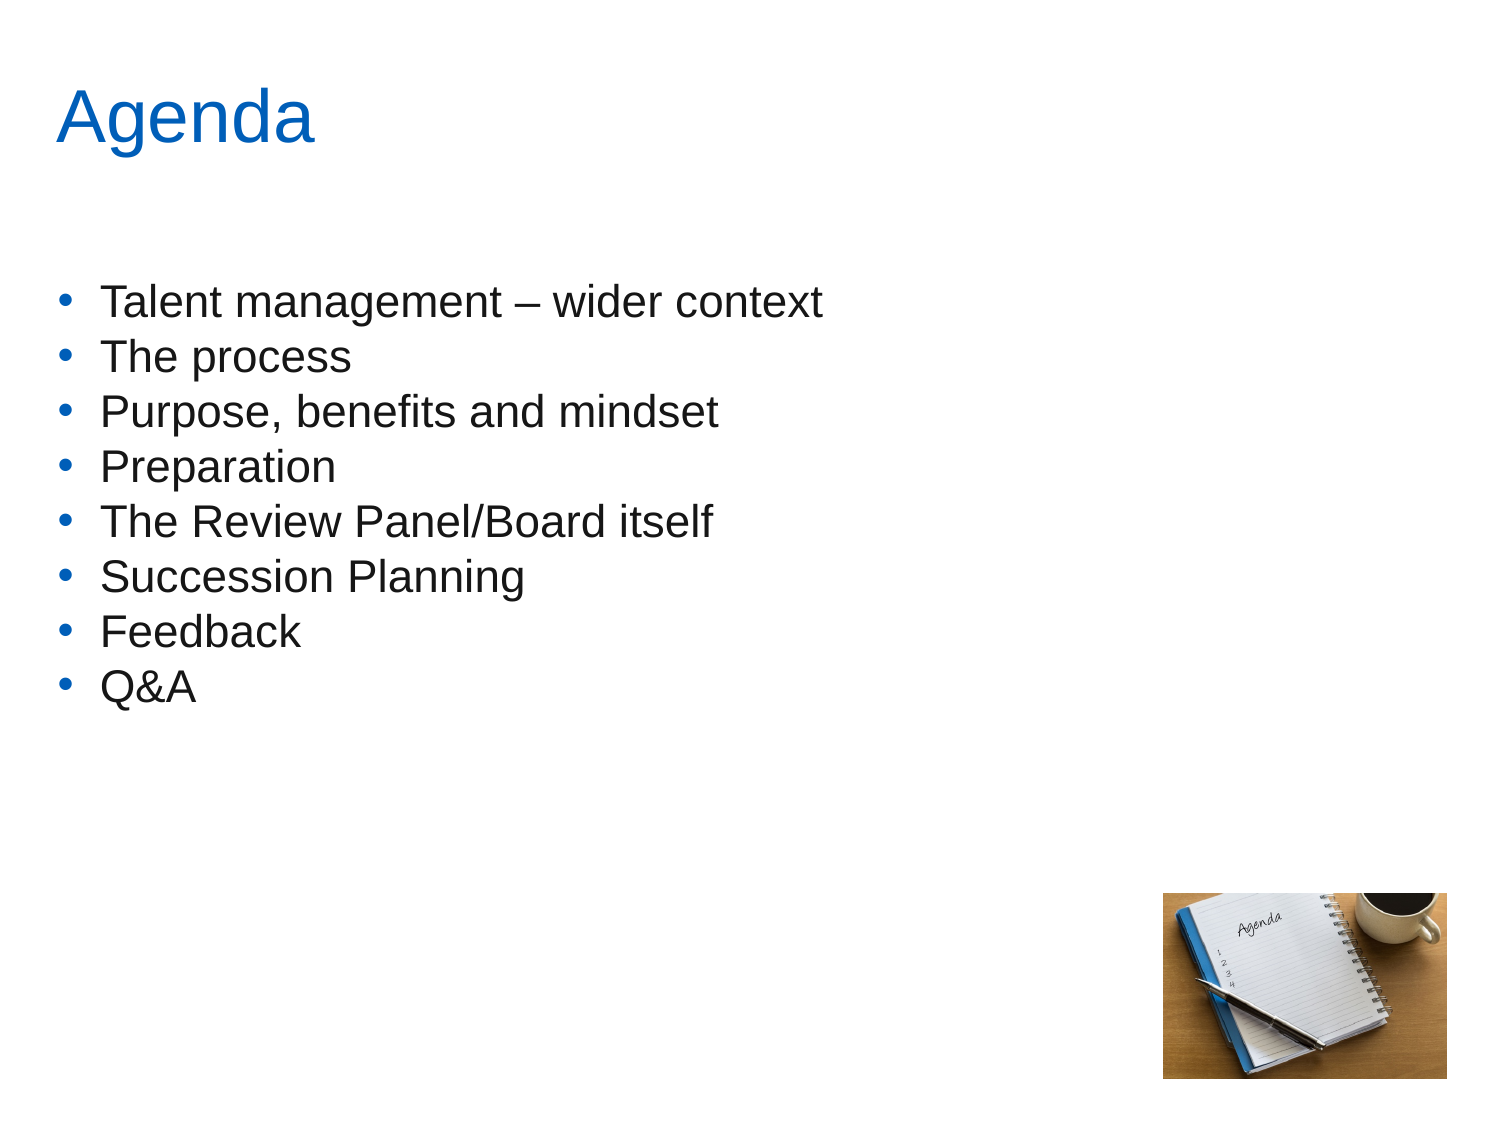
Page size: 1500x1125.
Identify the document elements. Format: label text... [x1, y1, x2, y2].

picture [1163, 893, 1448, 1080]
text_box Talent management – wider context The process Purpose, benefits and mindset Preparation The Review Panel/Board itself Succession Planning Feedback Q&A [42, 219, 1135, 774]
title Agenda [41, 42, 1402, 183]
